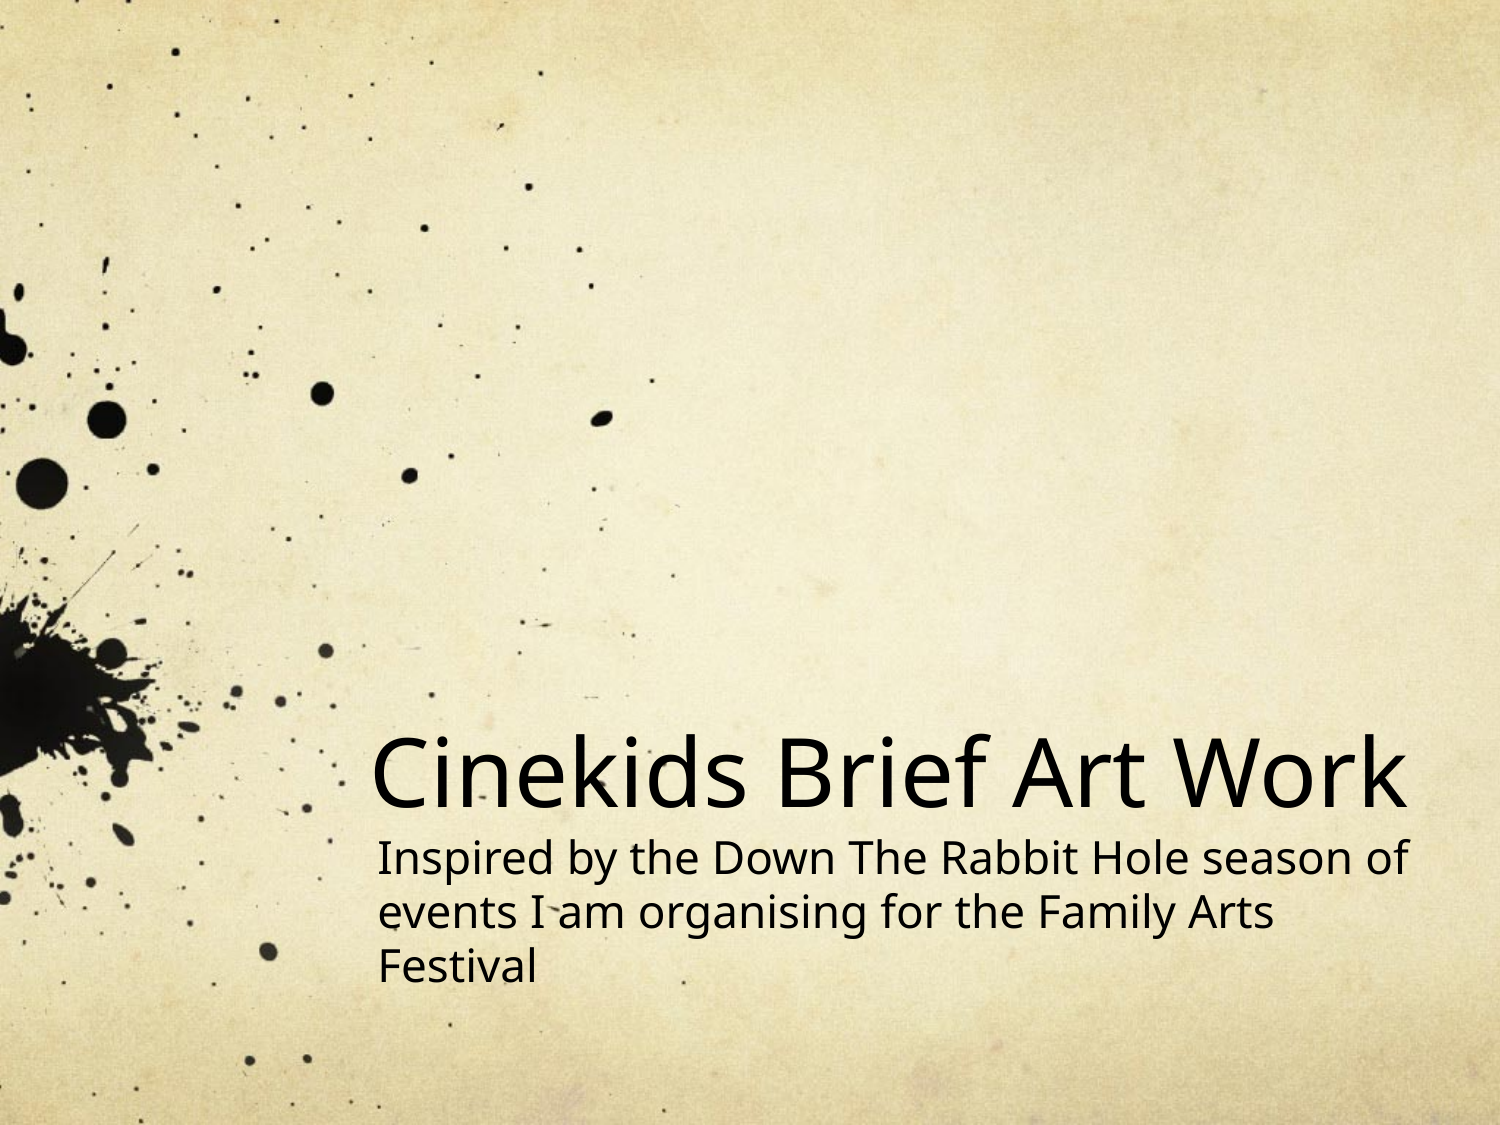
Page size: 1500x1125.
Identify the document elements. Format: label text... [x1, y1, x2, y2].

picture [0, 0, 1500, 1125]
subtitle Inspired by the Down The Rabbit Hole season of events I am organising for the Family Arts Festival [362, 829, 1425, 1023]
title Cinekids Brief Art Work [362, 512, 1425, 827]
